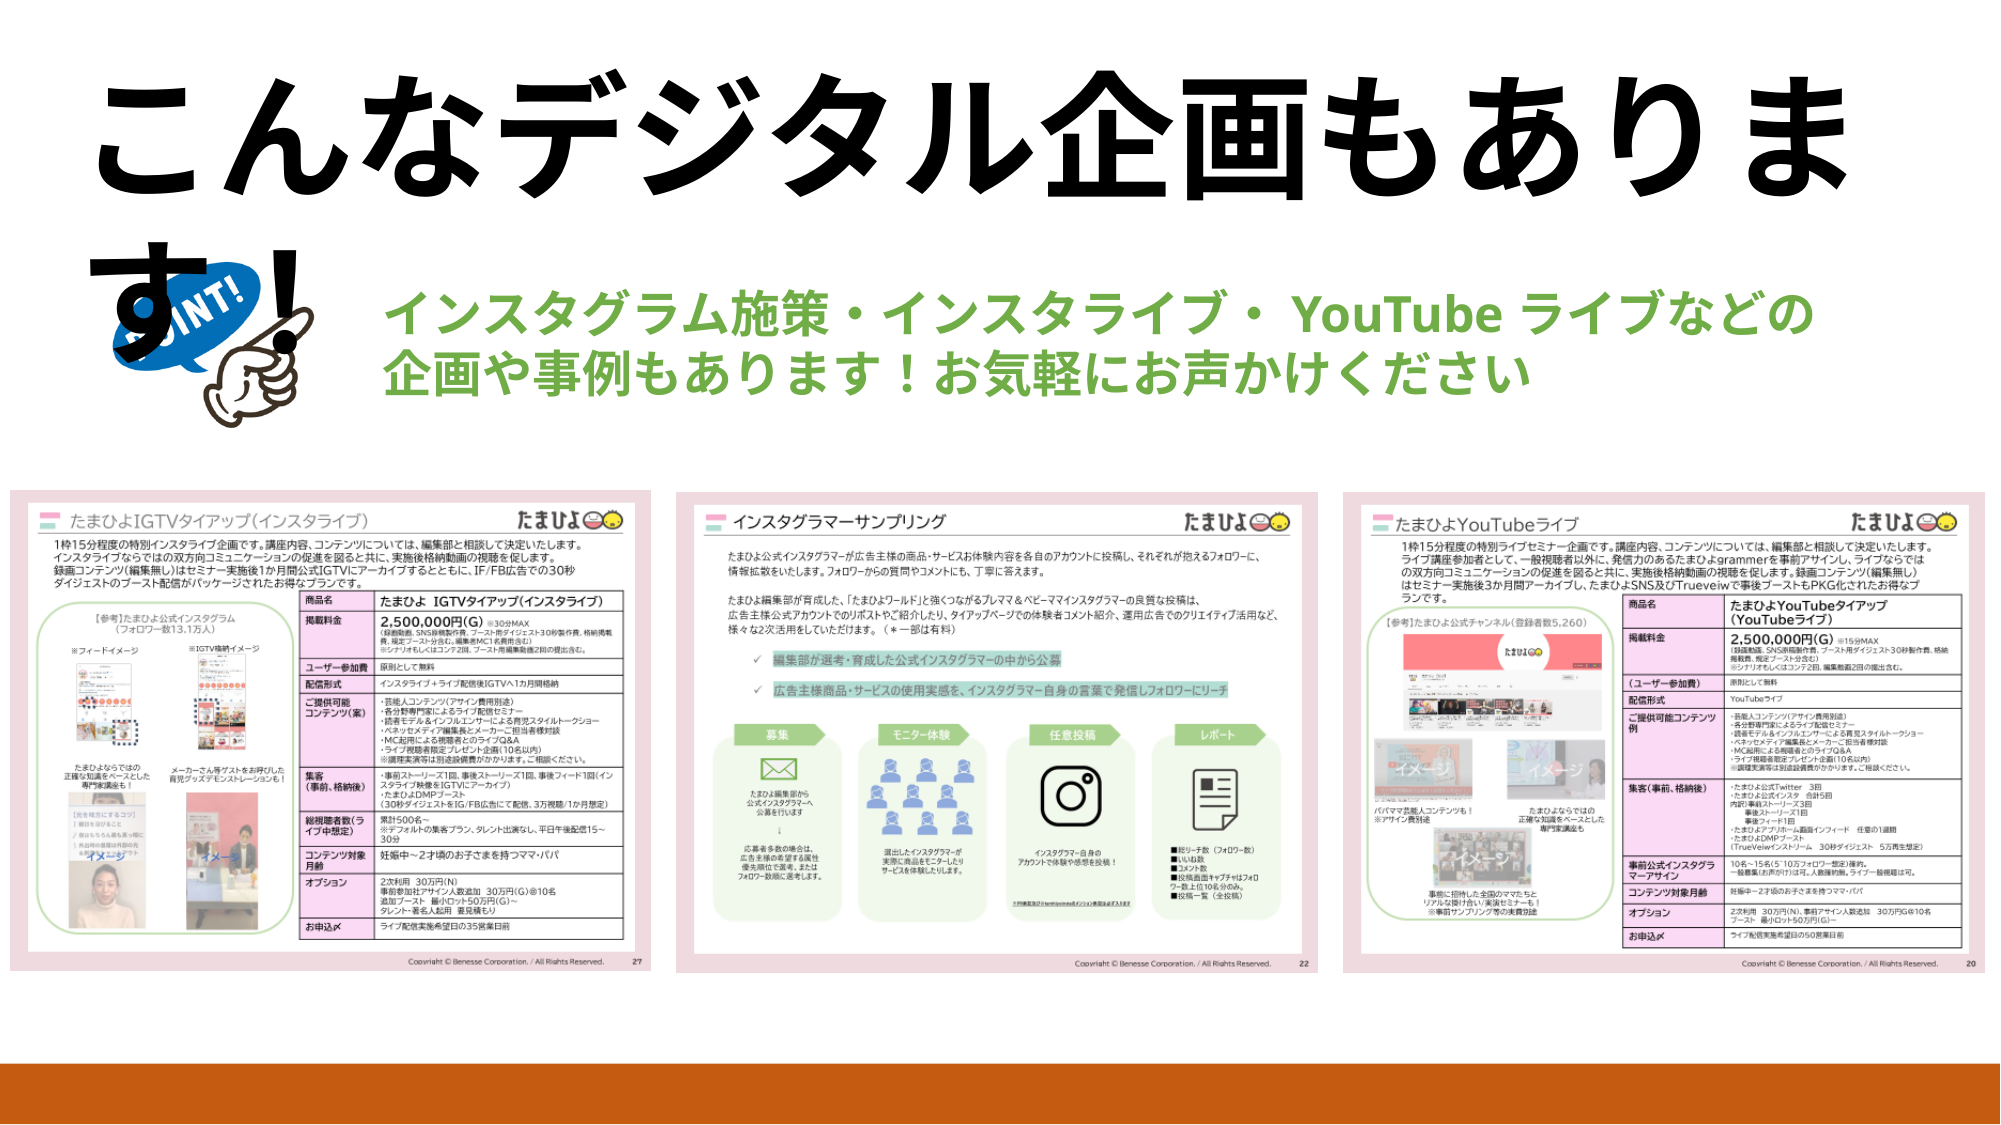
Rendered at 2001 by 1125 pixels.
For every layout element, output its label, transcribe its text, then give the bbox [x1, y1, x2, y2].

picture [10, 490, 651, 971]
picture [101, 250, 316, 433]
text_box [0, 1063, 2000, 1125]
text_box インスタグラム施策・インスタライブ・YouTubeライブなどの 企画や事例もあります！お気軽にお声かけください [368, 388, 1974, 470]
text_box こんなデジタル企画もあります！ [63, 43, 2000, 388]
picture [1343, 492, 1985, 974]
picture [676, 492, 1318, 974]
